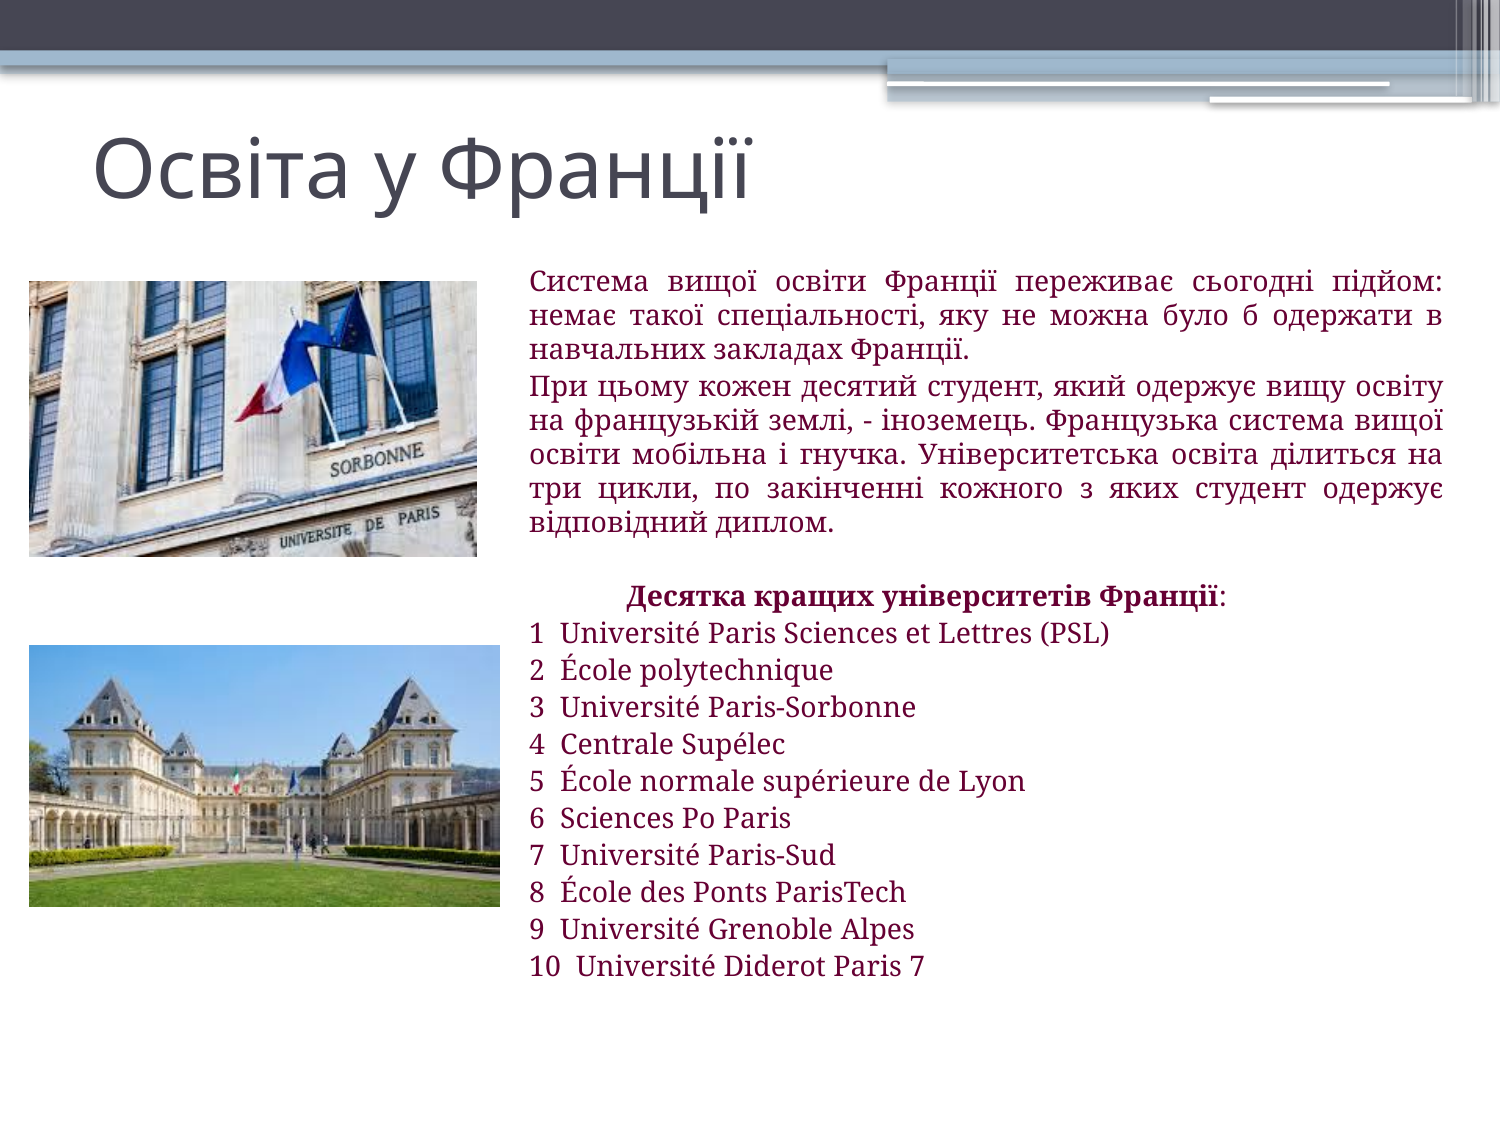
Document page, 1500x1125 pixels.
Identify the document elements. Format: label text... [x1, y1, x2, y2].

title Освіта у Франції [76, 78, 1427, 254]
list Система вищої освіти Франції переживає сьогодні підйом: немає такої спеціальності, яку не можна було б одержати в навчальних закладах Франції. При цьому кожен десятий студент, який одержує вищу освіту на французькій землі, - іноземець. Французька система вищої освіти мобільна і гнучка. Університетська освіта ділиться на три цикли, по закінченні кожного з яких студент одержує відповідний диплом. Десятка кращих університетів Франції: 1 Université Paris Sciences et Lettres (PSL) 2 École polytechnique 3 Université Paris-Sorbonne 4 Centrale Supélec 5 École normale supérieure de Lyon 6 Sciences Po Paris 7 Université Paris-Sud 8 École des Ponts ParisTech 9 Université Grenoble Alpes 10 Université Diderot Paris 7 [499, 255, 1459, 1000]
picture [29, 281, 477, 558]
picture [29, 644, 501, 907]
